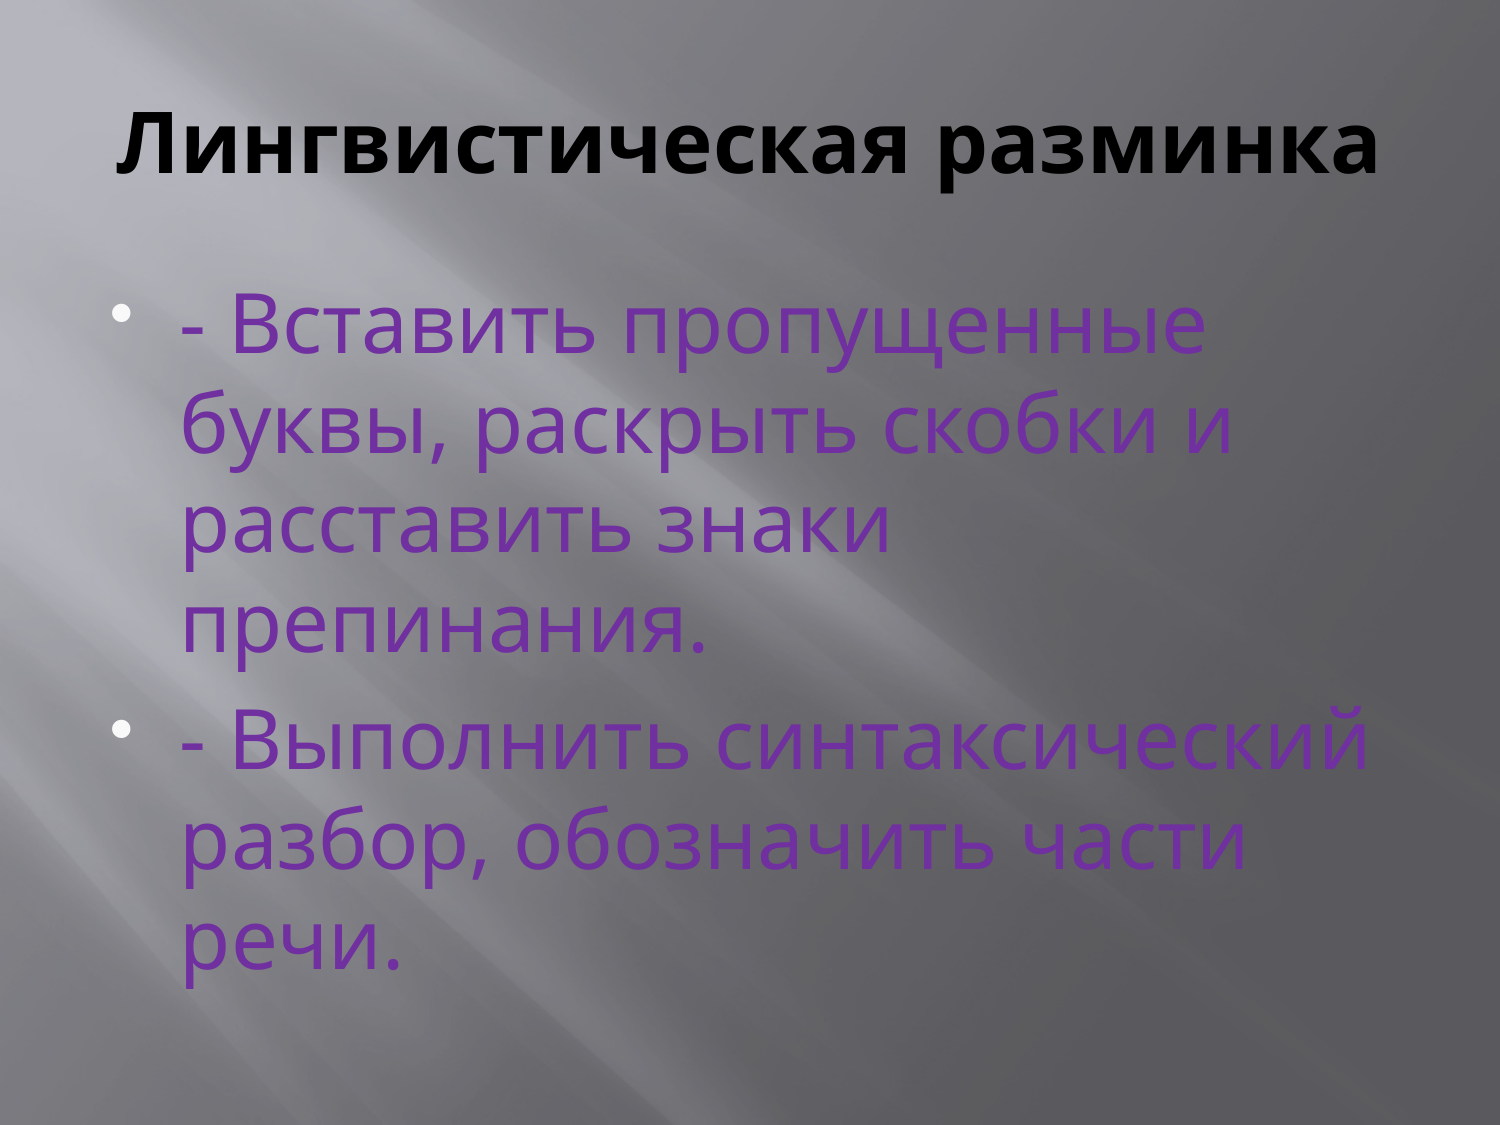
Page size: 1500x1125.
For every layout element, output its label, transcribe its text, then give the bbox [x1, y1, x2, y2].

list - Вставить пропущенные буквы, раскрыть скобки и расставить знаки препинания. - Выполнить синтаксический разбор, обозначить части речи. [75, 262, 1425, 1035]
title Лингвистическая разминка [75, 45, 1425, 233]
